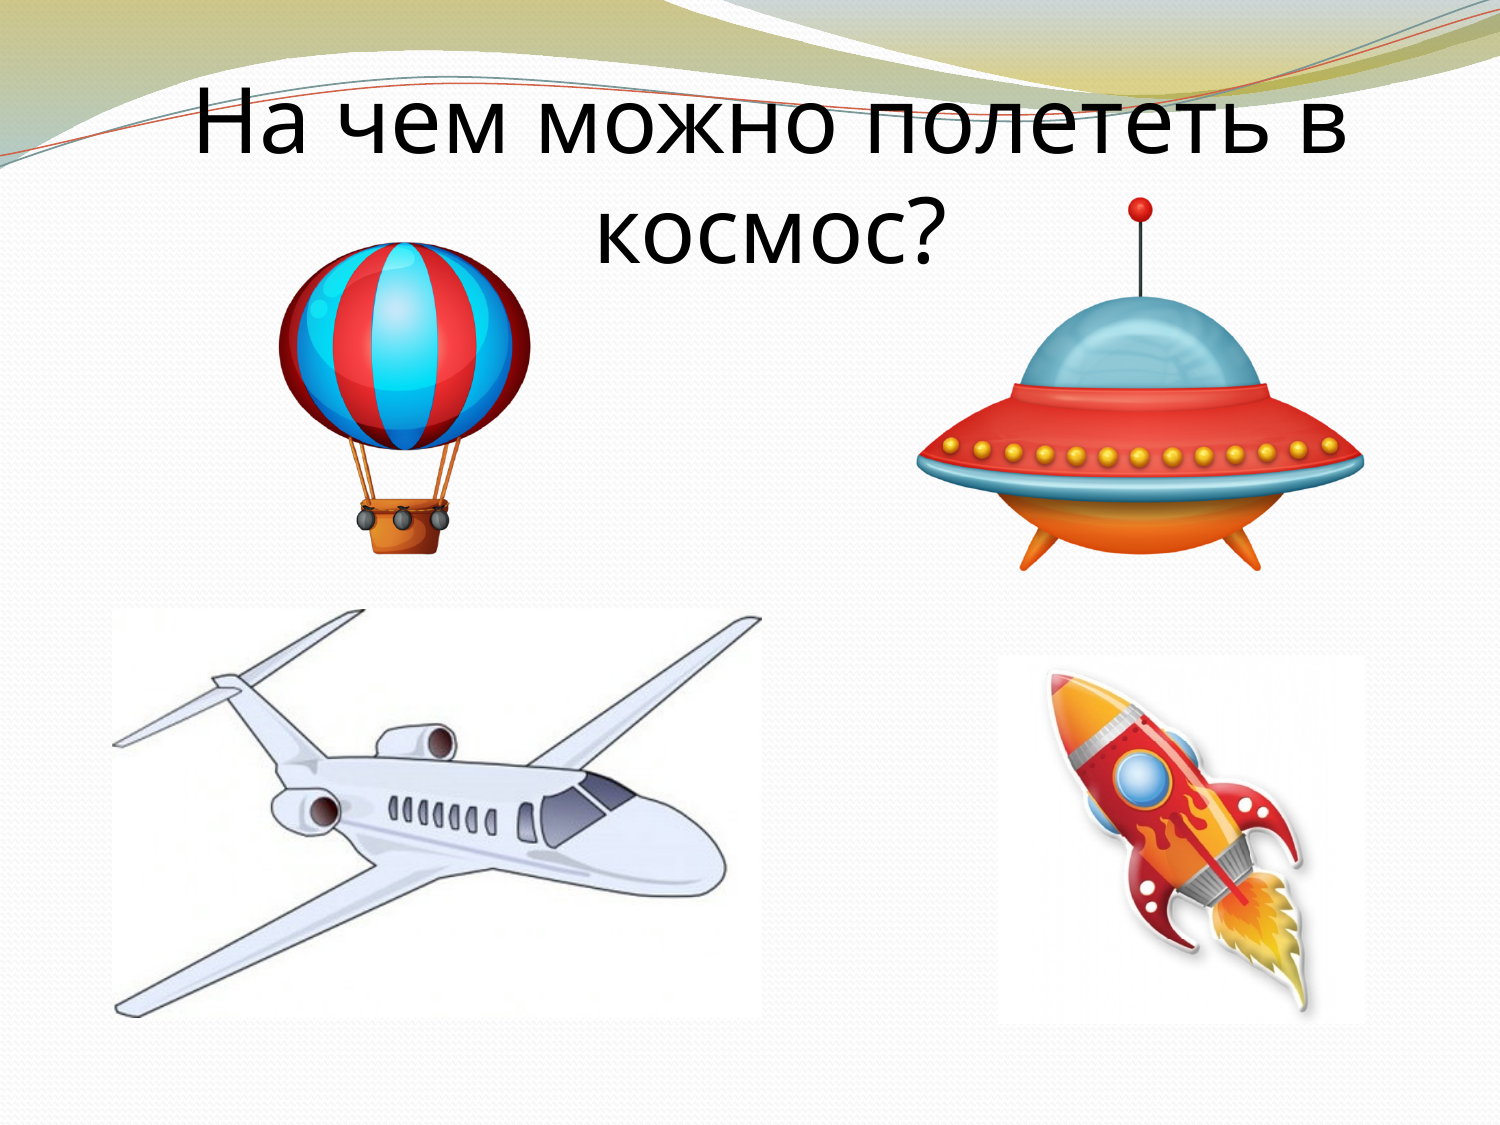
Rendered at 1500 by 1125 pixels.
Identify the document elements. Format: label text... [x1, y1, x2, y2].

text_box На чем можно полететь в космос? [41, 54, 1500, 290]
picture [997, 656, 1365, 1024]
picture [915, 195, 1365, 572]
picture [265, 219, 547, 571]
picture [111, 609, 763, 1019]
